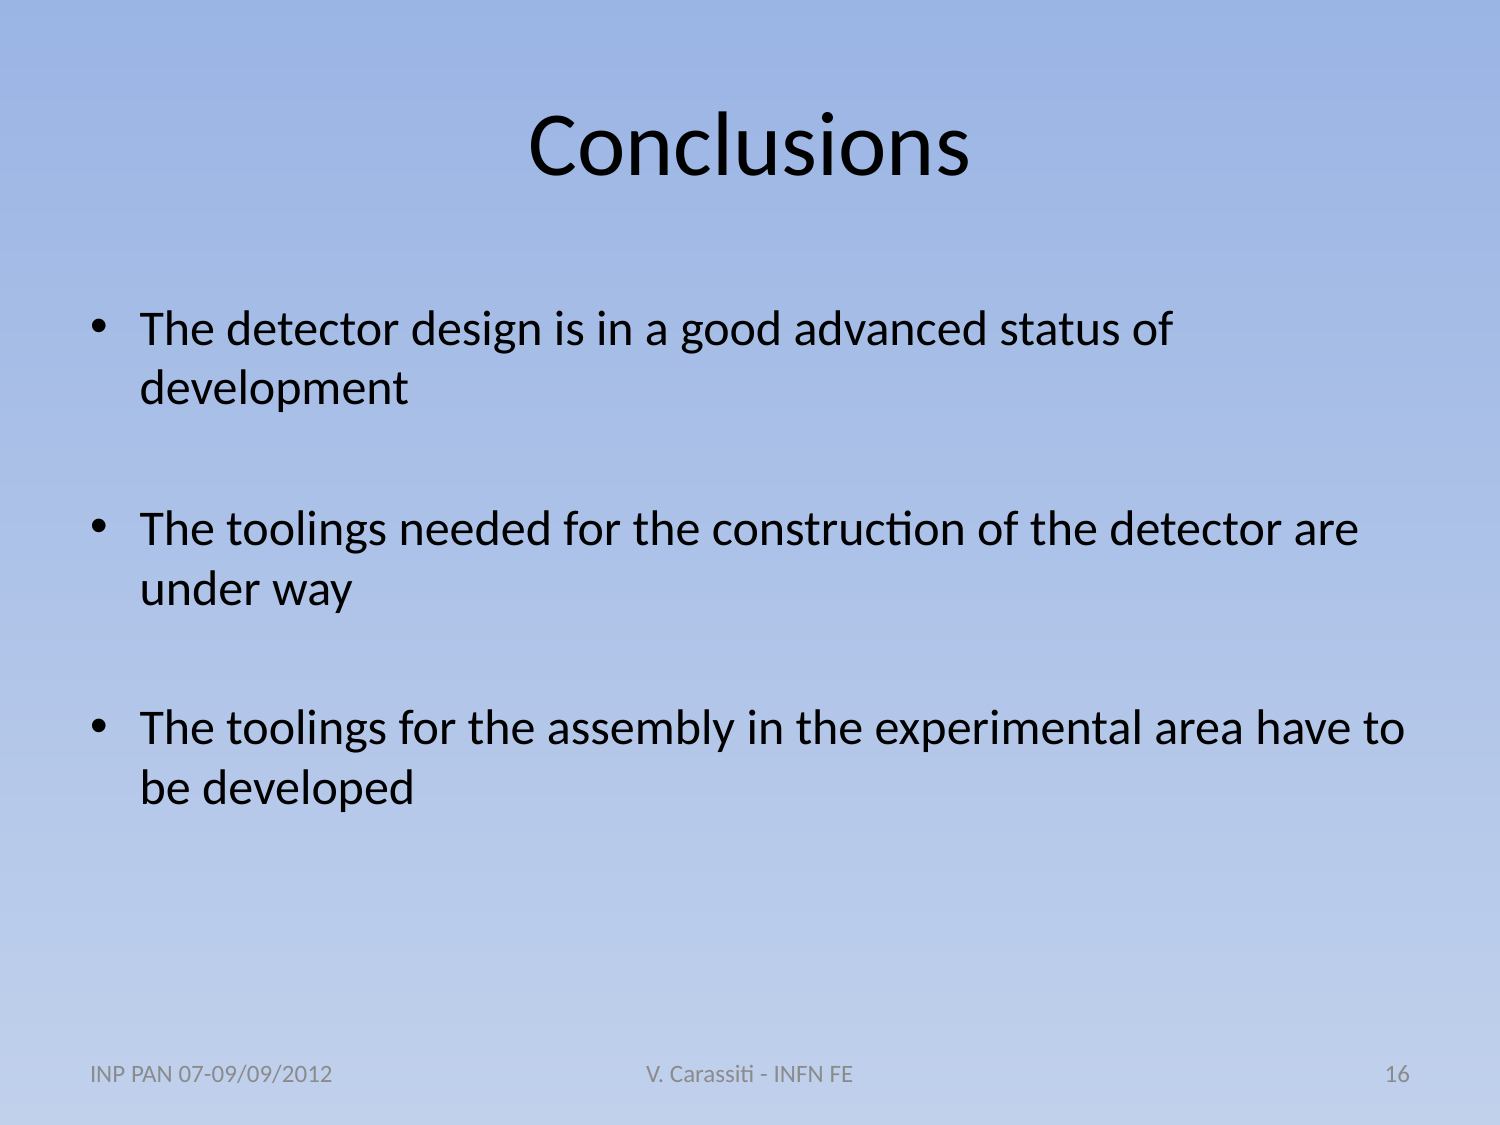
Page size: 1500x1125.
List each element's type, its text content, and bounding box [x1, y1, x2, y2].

title Conclusions [75, 45, 1425, 233]
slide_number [75, 1042, 425, 1103]
slide_number 16 [1074, 1042, 1425, 1103]
list The detector design is in a good advanced status of development The toolings needed for the construction of the detector are under way The toolings for the assembly in the experimental area have to be developed [75, 287, 1425, 825]
footer V. Carassiti - INFN FE [512, 1042, 988, 1103]
